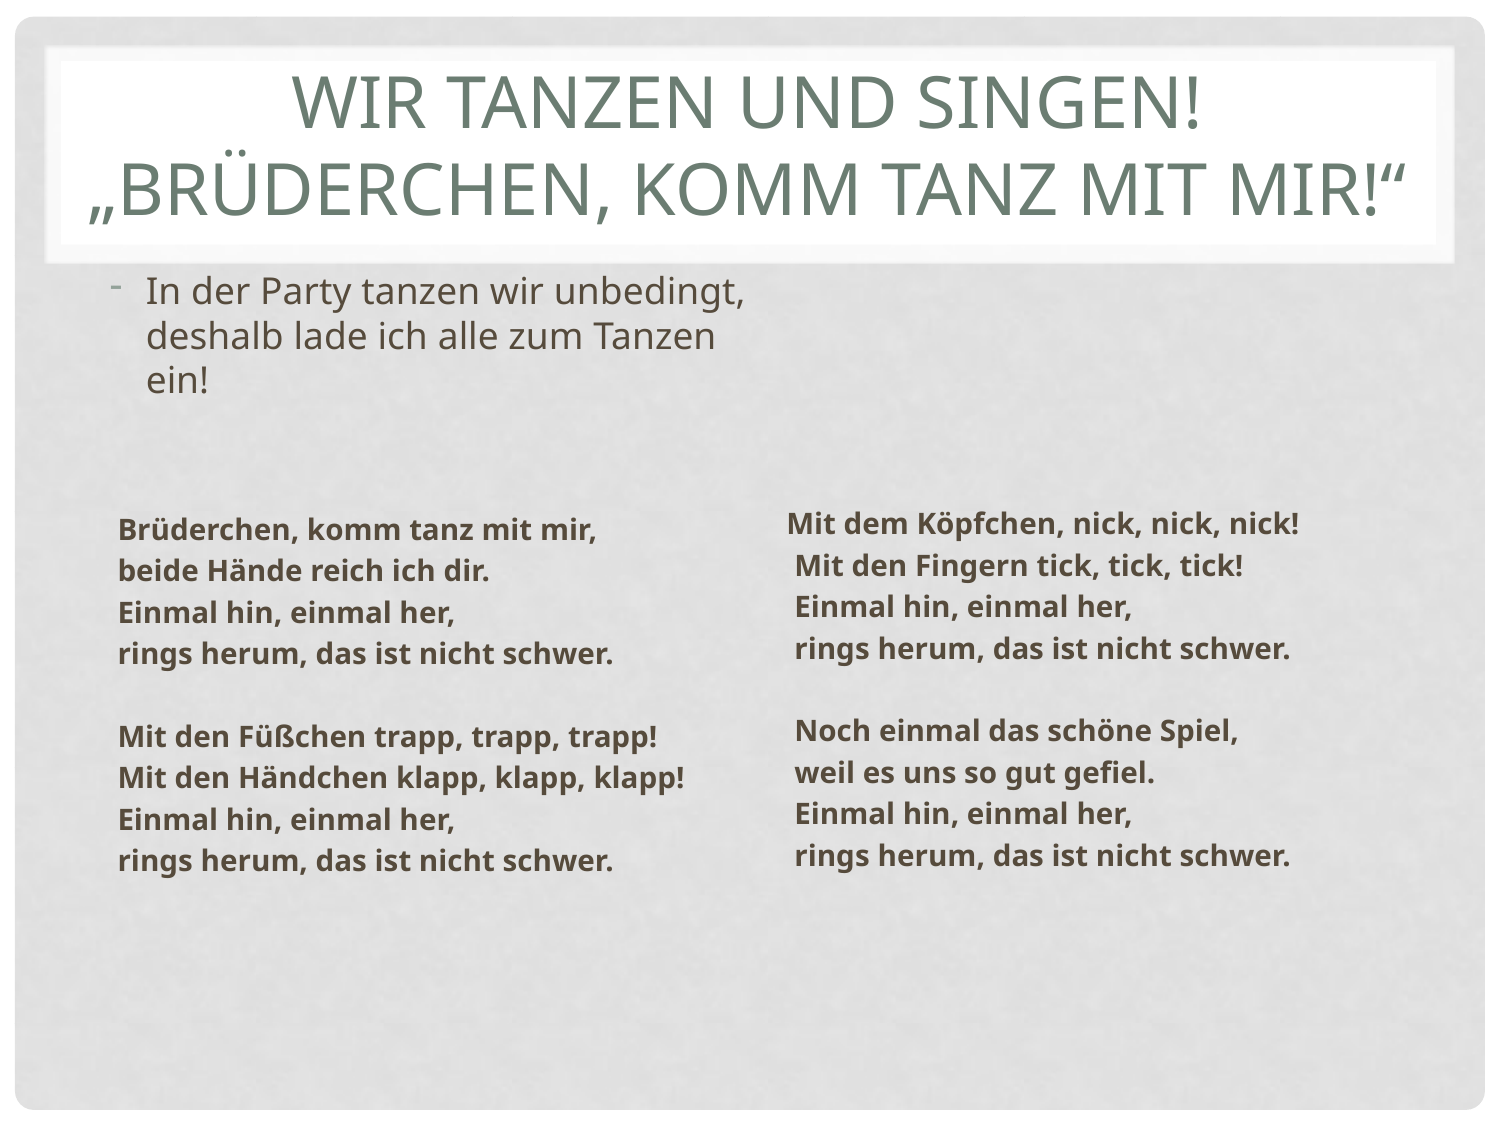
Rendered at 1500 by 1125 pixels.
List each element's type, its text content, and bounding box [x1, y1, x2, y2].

list In der Party tanzen wir unbedingt, deshalb lade ich alle zum Tanzen ein! Brüderchen, komm tanz mit mir, beide Hände reich ich dir. Einmal hin, einmal her, rings herum, das ist nicht schwer. Mit den Füßchen trapp, trapp, trapp! Mit den Händchen klapp, klapp, klapp! Einmal hin, einmal her, rings herum, das ist nicht schwer. Mit dem Köpfchen, nick, nick, nick! Mit den Fingern tick, tick, tick! Einmal hin, einmal her, rings herum, das ist nicht schwer. Noch einmal das schöne Spiel, weil es uns so gut gefiel. Einmal hin, einmal her, rings herum, das ist nicht schwer. [76, 208, 1461, 1059]
title Wir tanzen und singen! „Brüderchen, komm tanz mit mir!“ [69, 42, 1425, 244]
